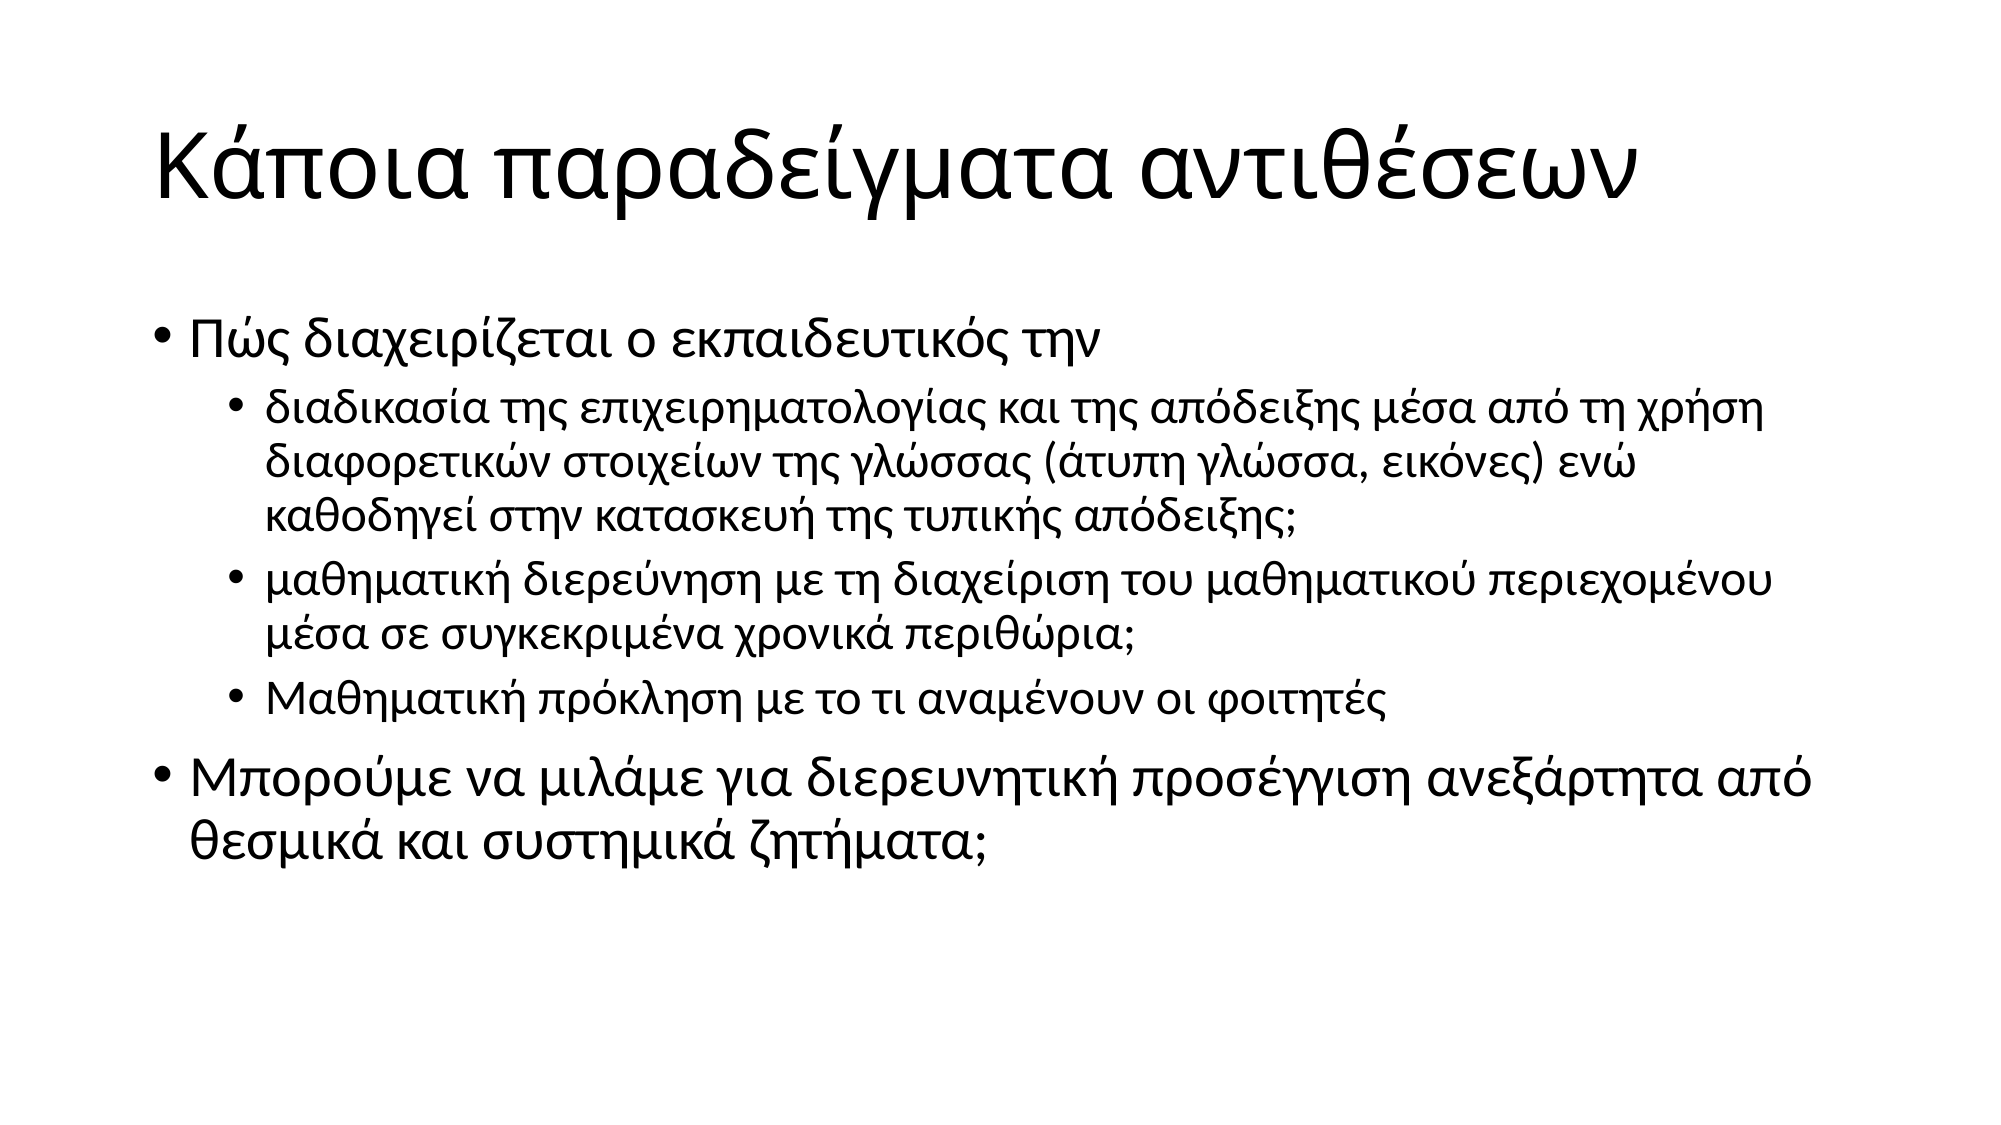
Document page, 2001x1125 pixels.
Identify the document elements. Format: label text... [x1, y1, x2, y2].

list Πώς διαχειρίζεται ο εκπαιδευτικός την διαδικασία της επιχειρηματολογίας και της απόδειξης μέσα από τη χρήση διαφορετικών στοιχείων της γλώσσας (άτυπη γλώσσα, εικόνες) ενώ καθοδηγεί στην κατασκευή της τυπικής απόδειξης; μαθηματική διερεύνηση με τη διαχείριση του μαθηματικού περιεχομένου μέσα σε συγκεκριμένα χρονικά περιθώρια; Μαθηματική πρόκληση με το τι αναμένουν οι φοιτητές Μπορούμε να μιλάμε για διερευνητική προσέγγιση ανεξάρτητα από θεσμικά και συστημικά ζητήματα; [137, 299, 1863, 1014]
title Κάποια παραδείγματα αντιθέσεων [137, 59, 1863, 278]
